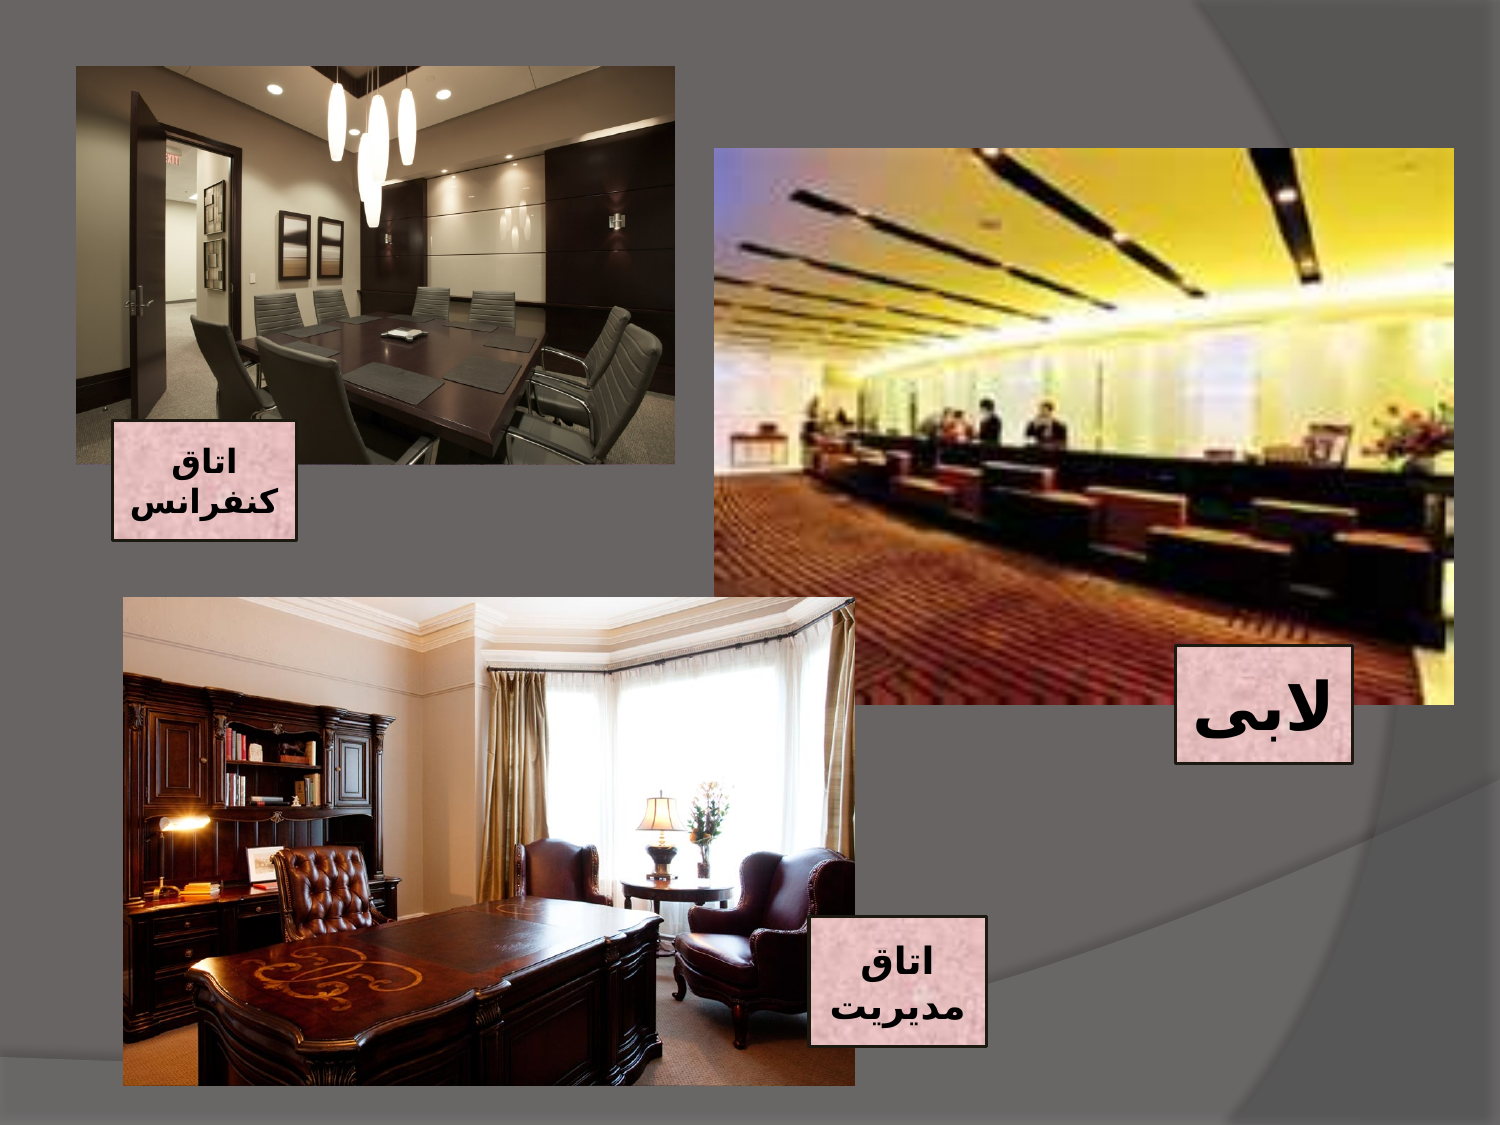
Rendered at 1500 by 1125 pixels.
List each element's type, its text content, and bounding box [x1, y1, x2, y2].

text_box لابی [1174, 716, 1354, 765]
picture [76, 66, 675, 466]
picture [123, 597, 855, 1086]
text_box اتاق کنفرانس [111, 475, 298, 542]
text_box اتاق مدیریت [865, 915, 988, 1048]
picture [714, 148, 1454, 705]
